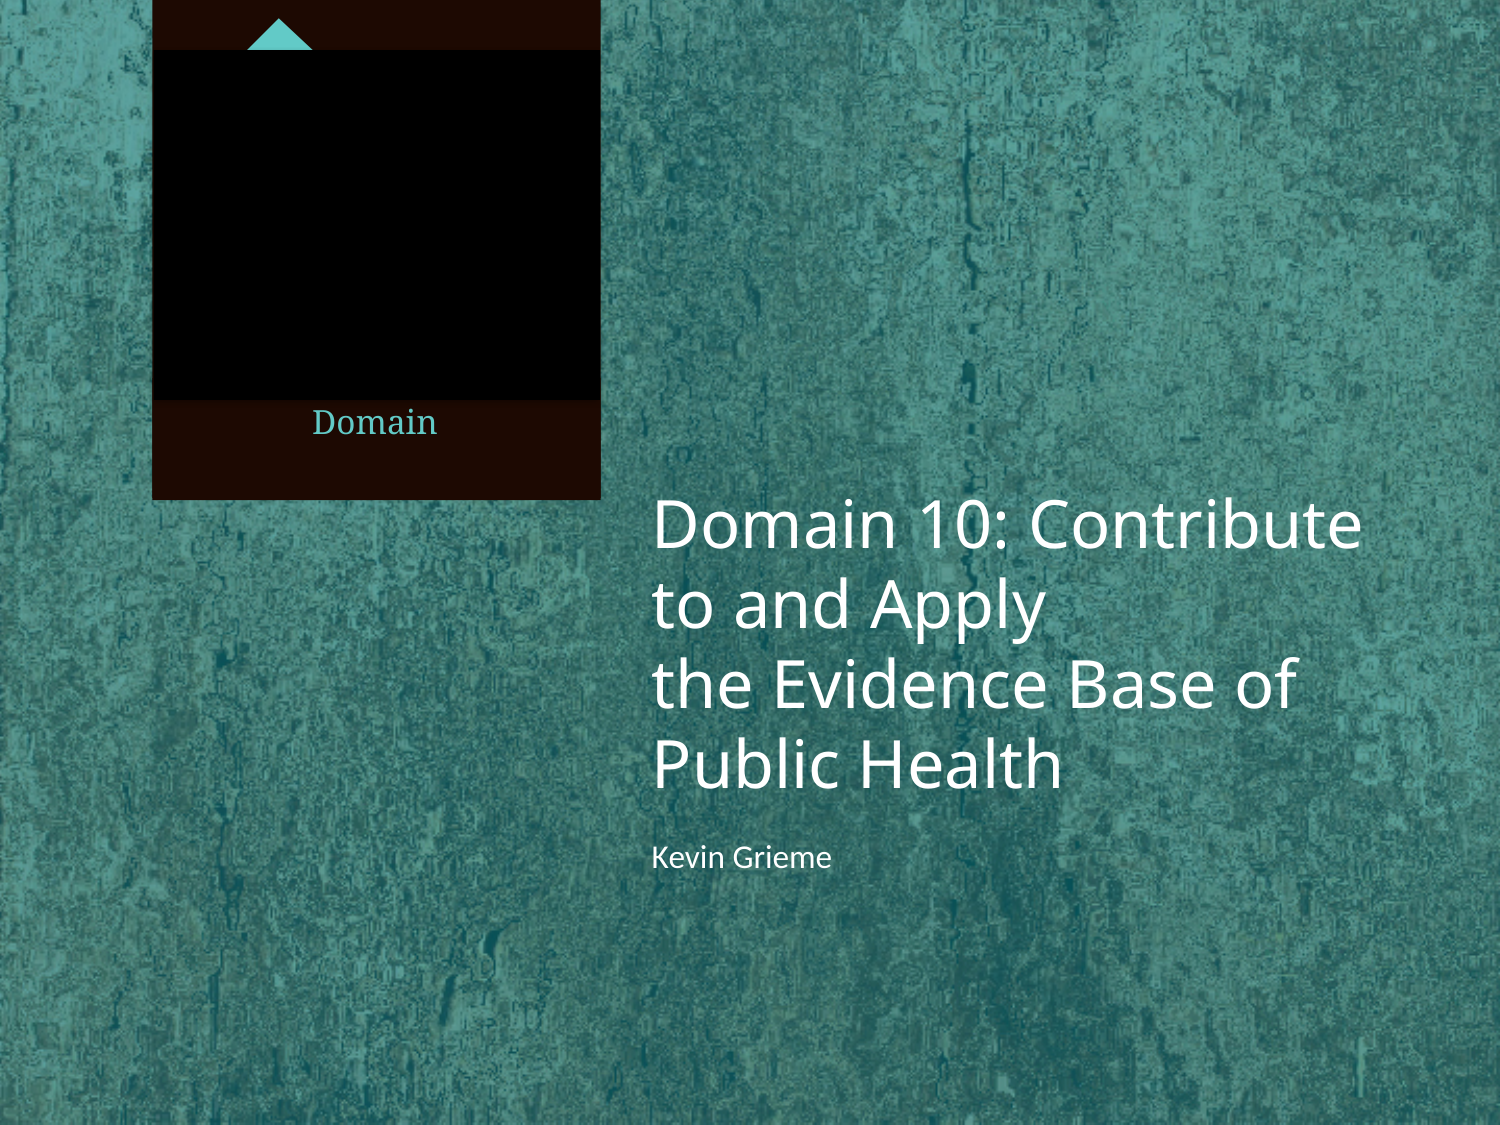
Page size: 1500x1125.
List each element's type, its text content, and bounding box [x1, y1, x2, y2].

list Kevin Grieme [636, 827, 1437, 974]
picture [0, 0, 1500, 1125]
title Domain 10: Contribute to and Apply the Evidence Base of Public Health [636, 474, 1437, 824]
text_box [153, 49, 601, 401]
